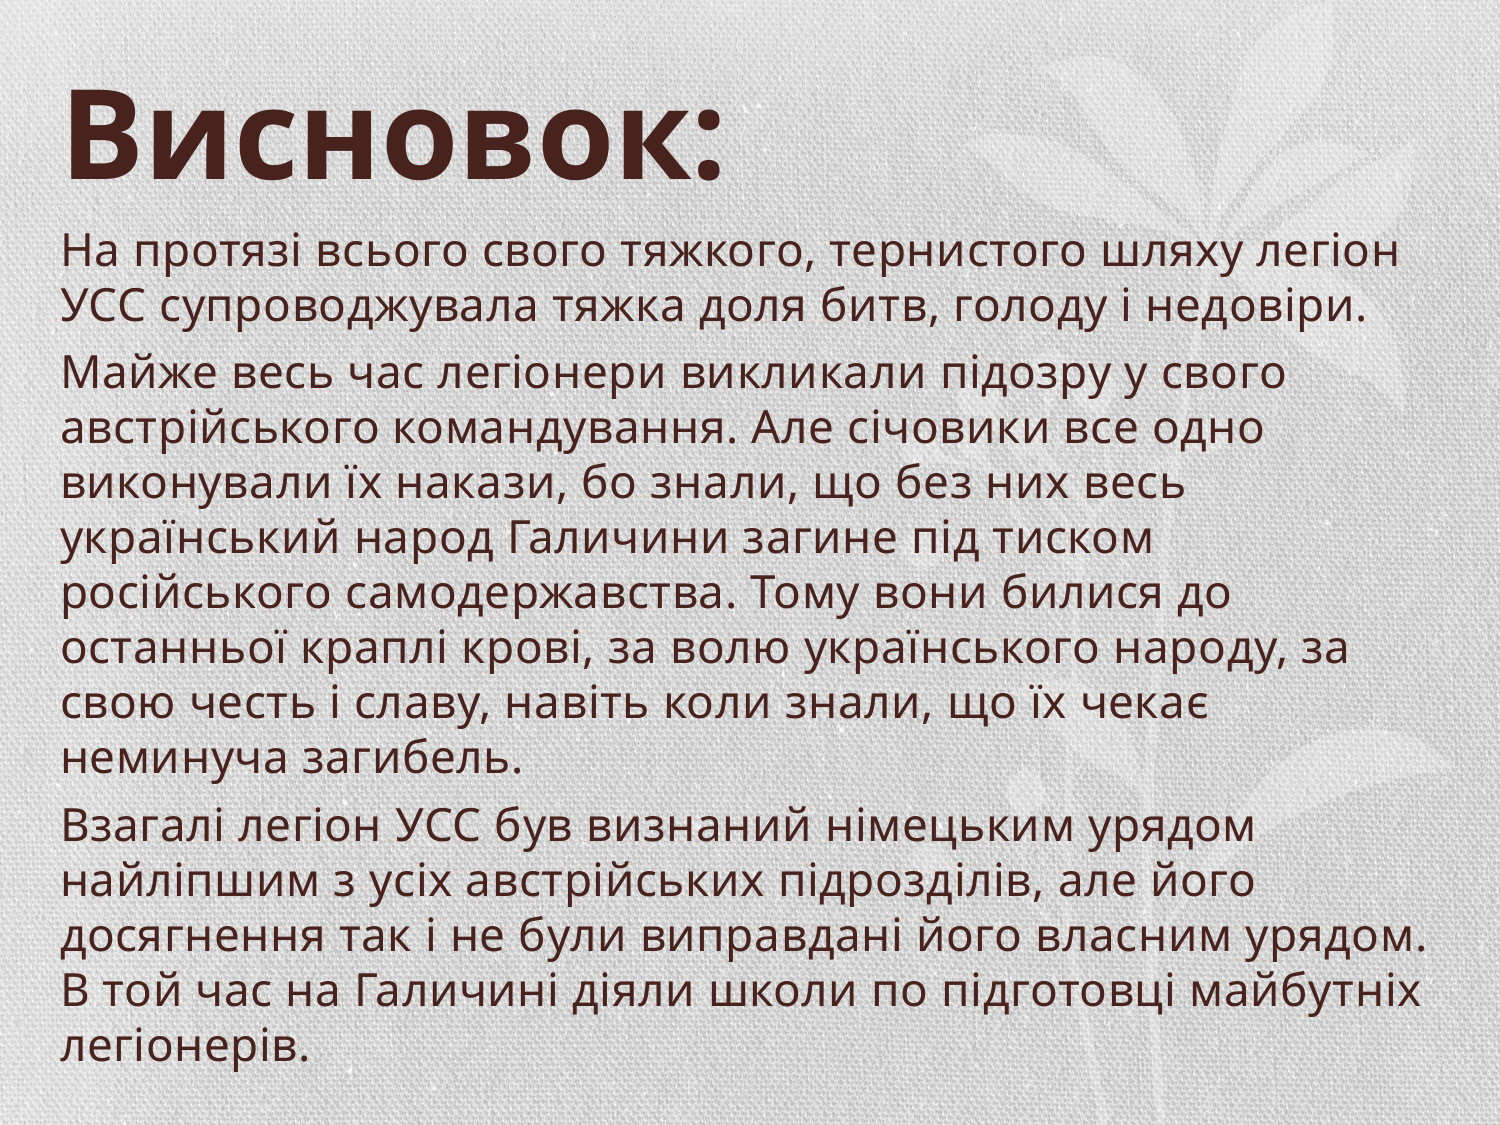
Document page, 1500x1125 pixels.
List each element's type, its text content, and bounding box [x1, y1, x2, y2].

list На протязі всього свого тяжкого, тернистого шляху легіон УСС супроводжувала тяжка доля битв, голоду і недовіри. Майже весь час легіонери викликали підозру у свого австрійського командування. Але січовики все одно виконували їх накази, бо знали, що без них весь український народ Галичини загине під тиском російського самодержавства. Тому вони билися до останньої краплі крові, за волю українського народу, за свою честь і славу, навіть коли знали, що їх чекає неминуча загибель. Взагалі легіон УСС був визнаний німецьким урядом найліпшим з усіх австрійських підрозділів, але його досягнення так і не були виправдані його власним урядом. В той час на Галичині діяли школи по підготовці майбутніх легіонерів. [45, 213, 1455, 1023]
title Висновок: [45, 37, 1455, 213]
